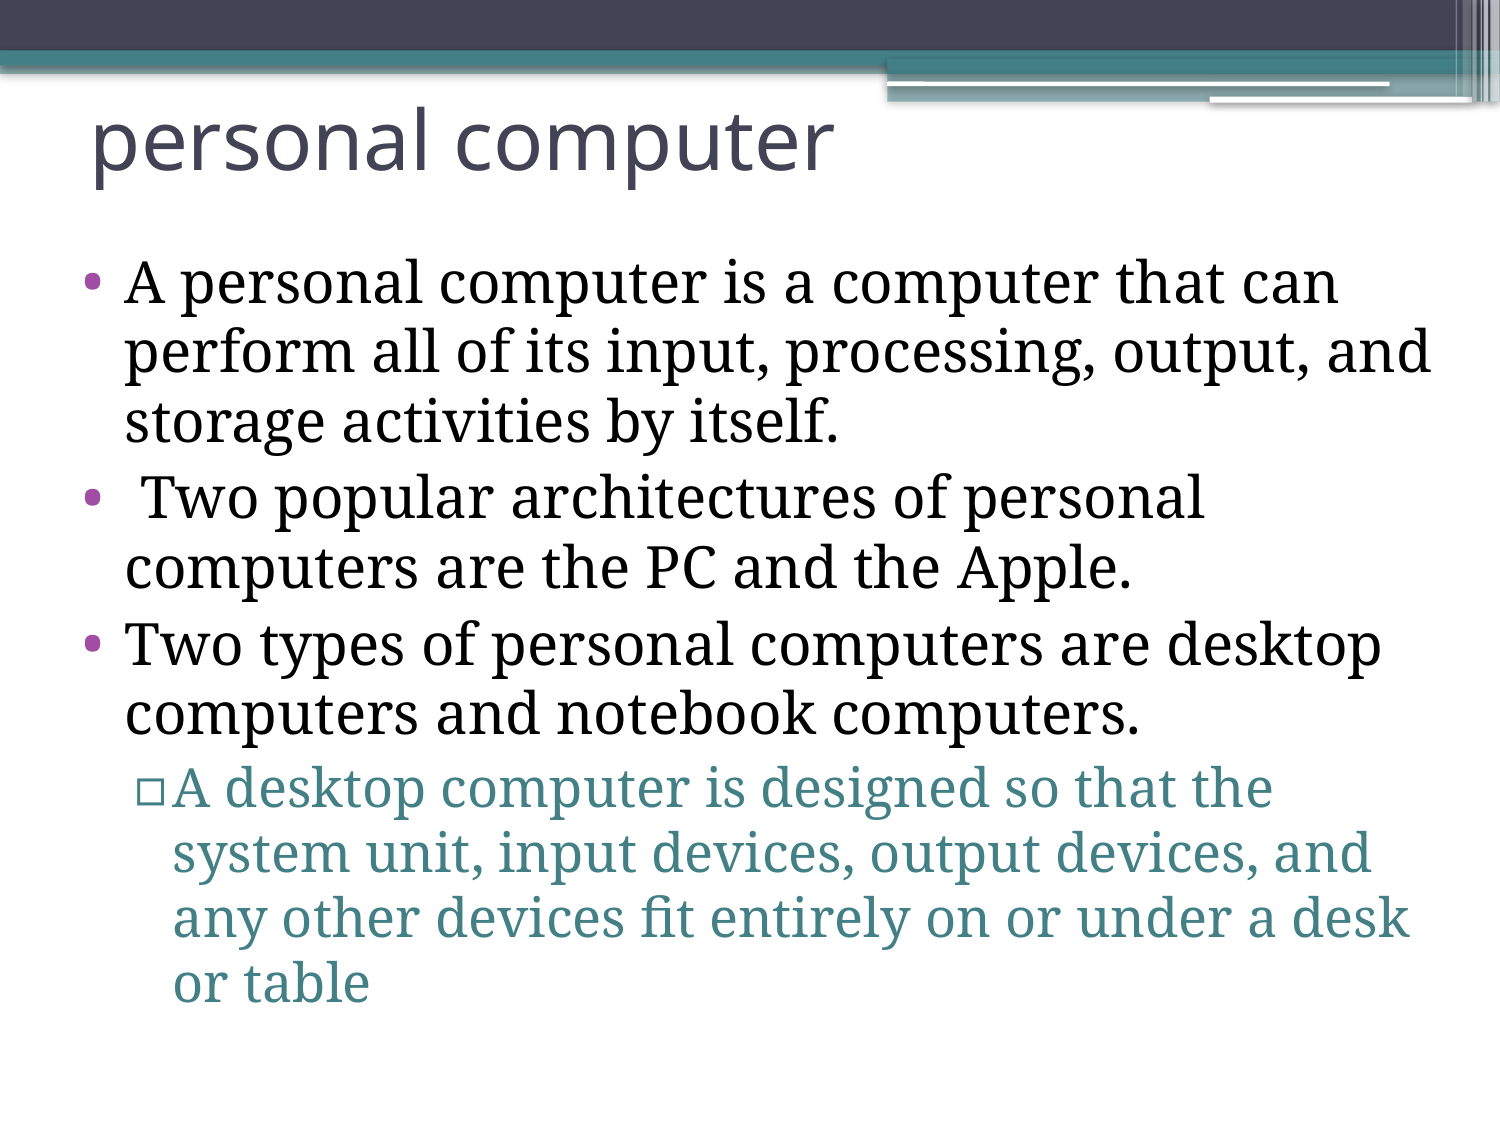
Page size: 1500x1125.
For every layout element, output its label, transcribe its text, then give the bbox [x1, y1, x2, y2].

list A personal computer is a computer that can perform all of its input, processing, output, and storage activities by itself. Two popular architectures of personal computers are the PC and the Apple. Two types of personal computers are desktop computers and notebook computers. A desktop computer is designed so that the system unit, input devices, output devices, and any other devices fit entirely on or under a desk or table [50, 237, 1450, 1079]
title personal computer [75, 50, 1425, 225]
